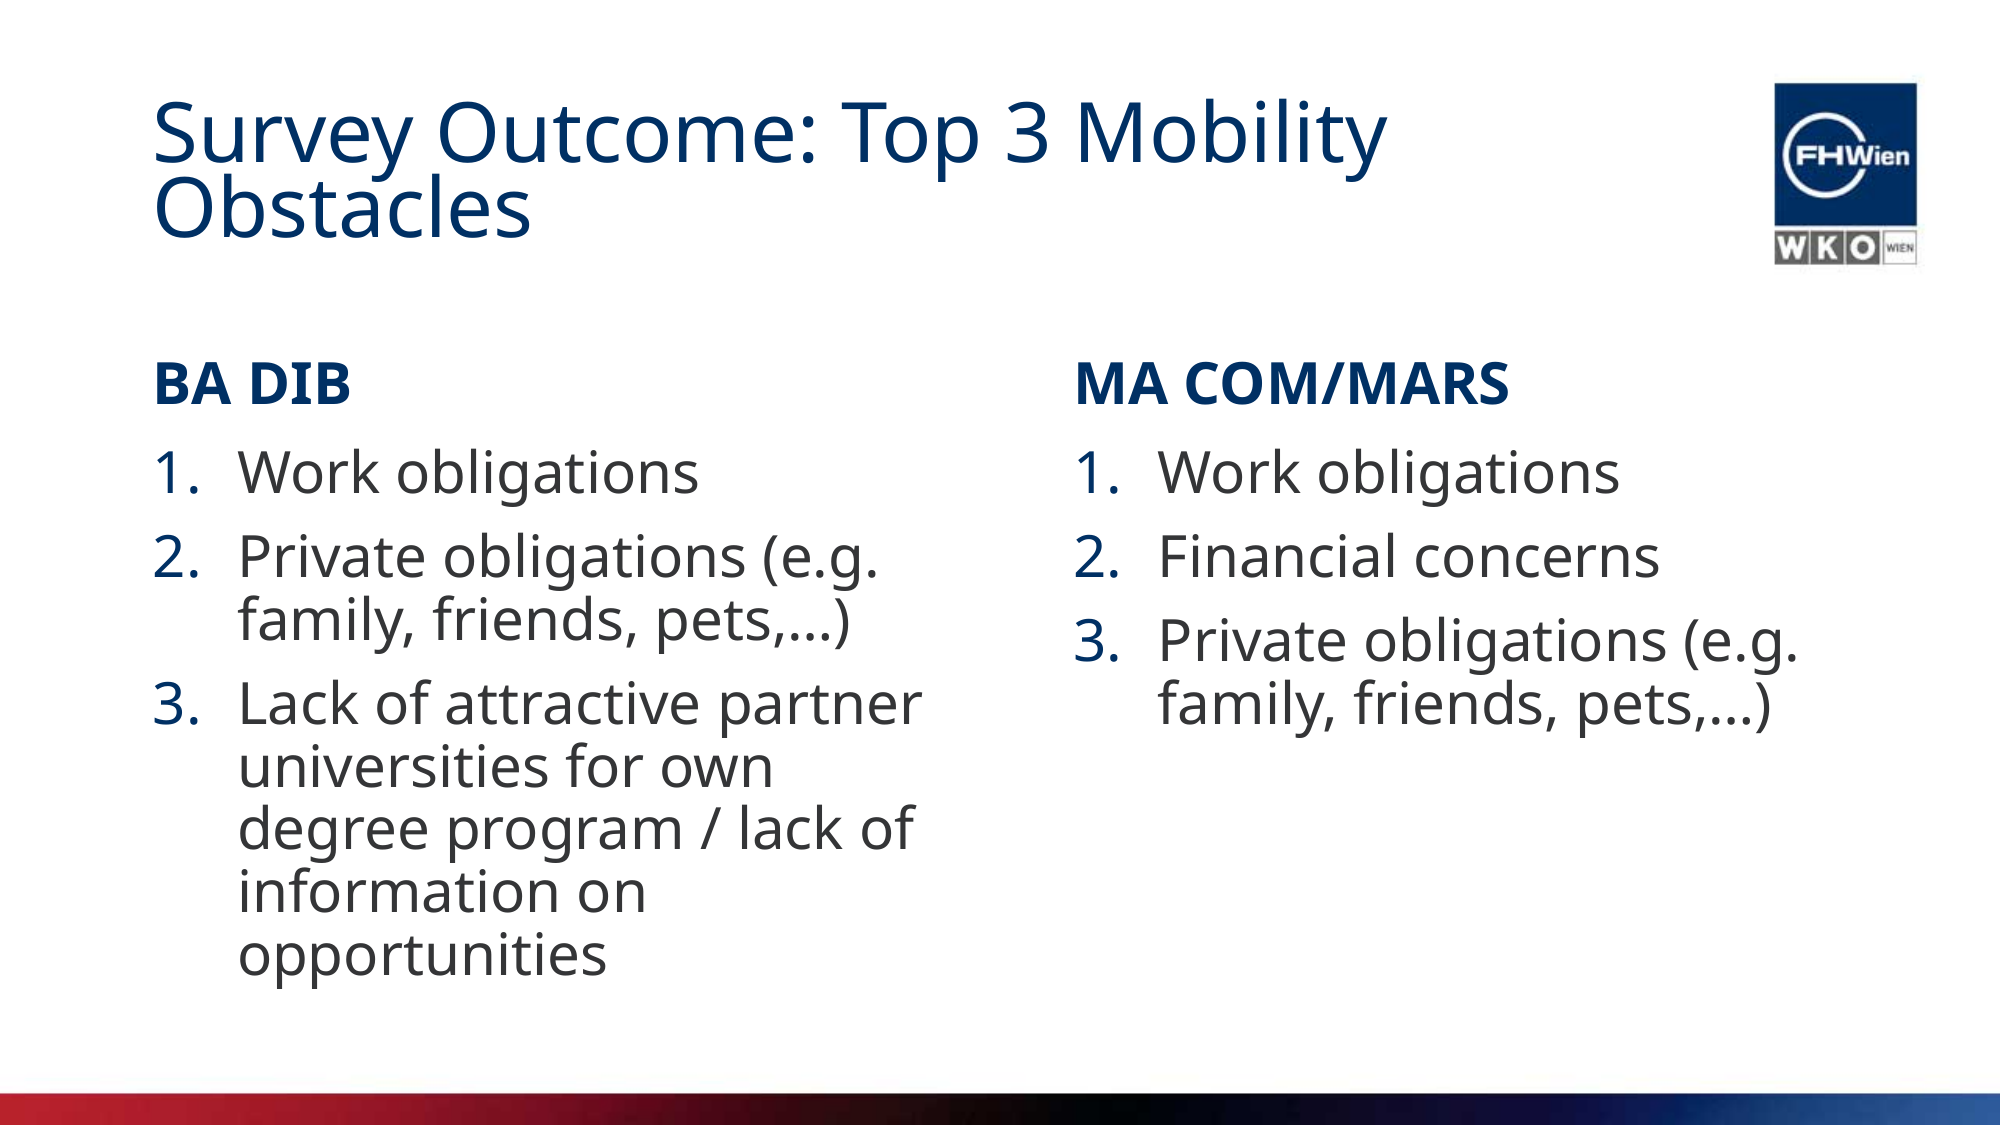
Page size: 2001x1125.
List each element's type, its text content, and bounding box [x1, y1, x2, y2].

list Work obligations Financial concerns Private obligations (e.g. family, friends, pets,…) [1058, 436, 1915, 1016]
list Work obligations Private obligations (e.g. family, friends, pets,…) Lack of attractive partner universities for own degree program / lack of information on opportunities [137, 436, 995, 1016]
title Survey Outcome: Top 3 Mobility Obstacles [137, 87, 1748, 268]
picture [0, 0, 2000, 1125]
list MA COM/MARS [1058, 331, 1915, 425]
list BA DIB [137, 331, 995, 425]
